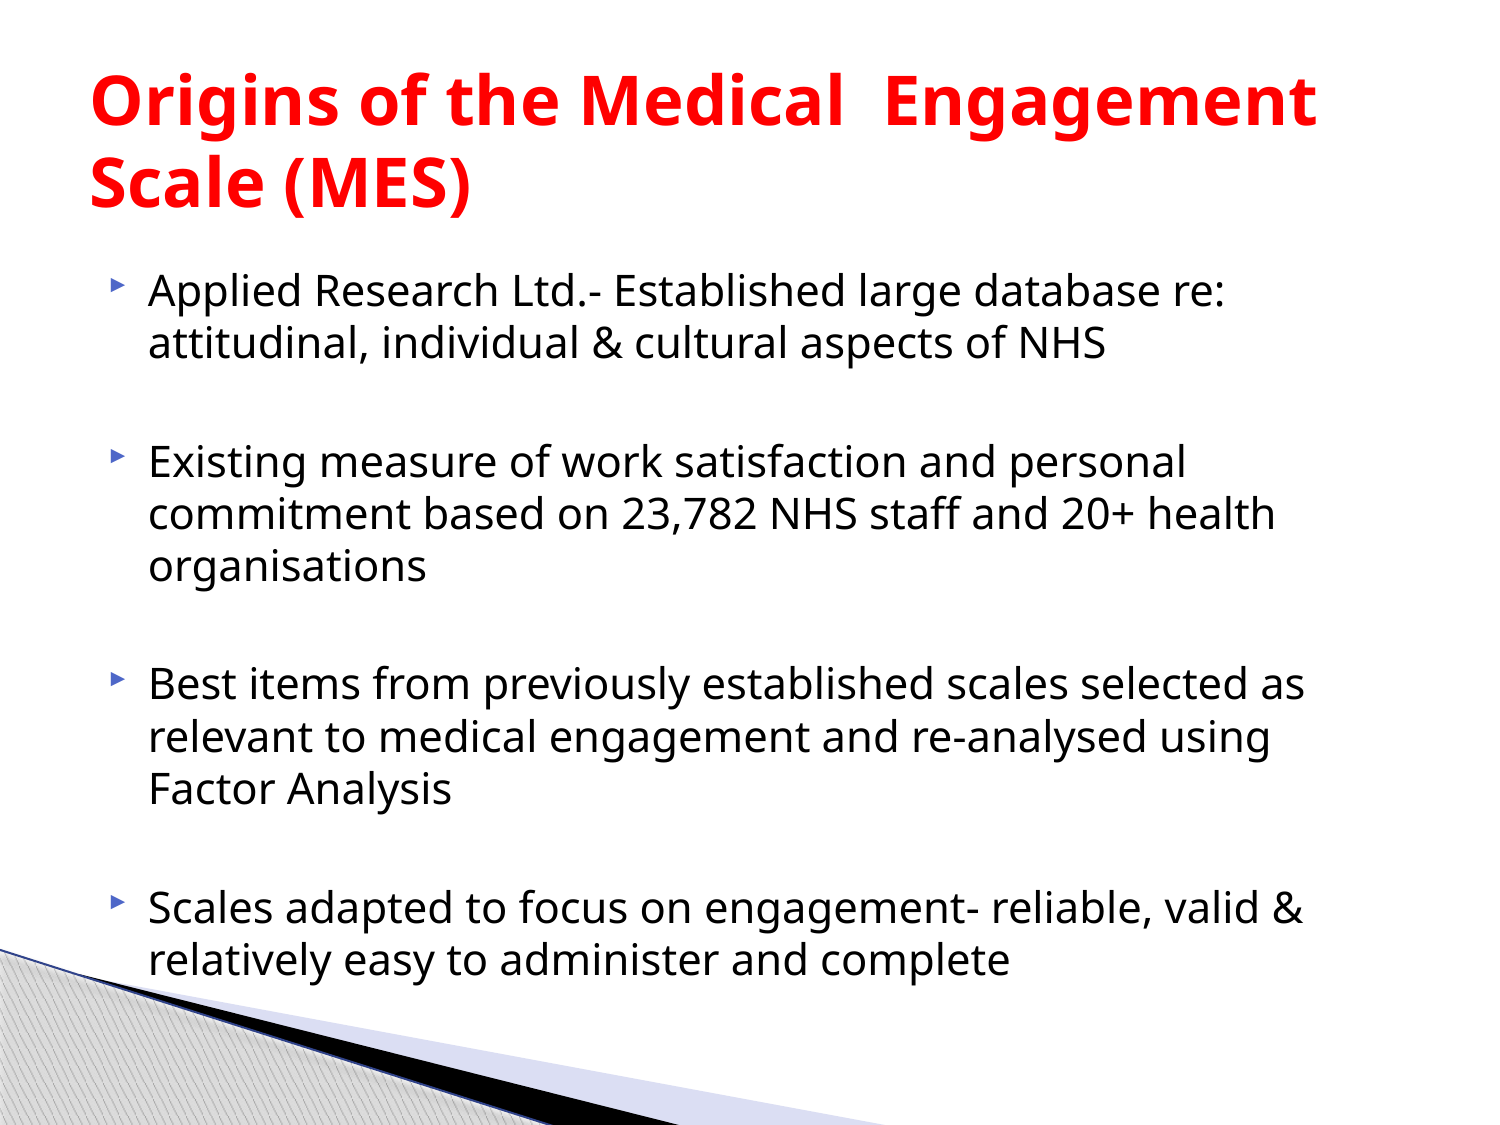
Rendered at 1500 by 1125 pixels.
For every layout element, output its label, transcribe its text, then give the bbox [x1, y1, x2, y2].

title Origins of the Medical Engagement Scale (MES) [75, 45, 1425, 233]
list Applied Research Ltd.- Established large database re: attitudinal, individual & cultural aspects of NHS Existing measure of work satisfaction and personal commitment based on 23,782 NHS staff and 20+ health organisations Best items from previously established scales selected as relevant to medical engagement and re-analysed using Factor Analysis Scales adapted to focus on engagement- reliable, valid & relatively easy to administer and complete [76, 255, 1427, 998]
